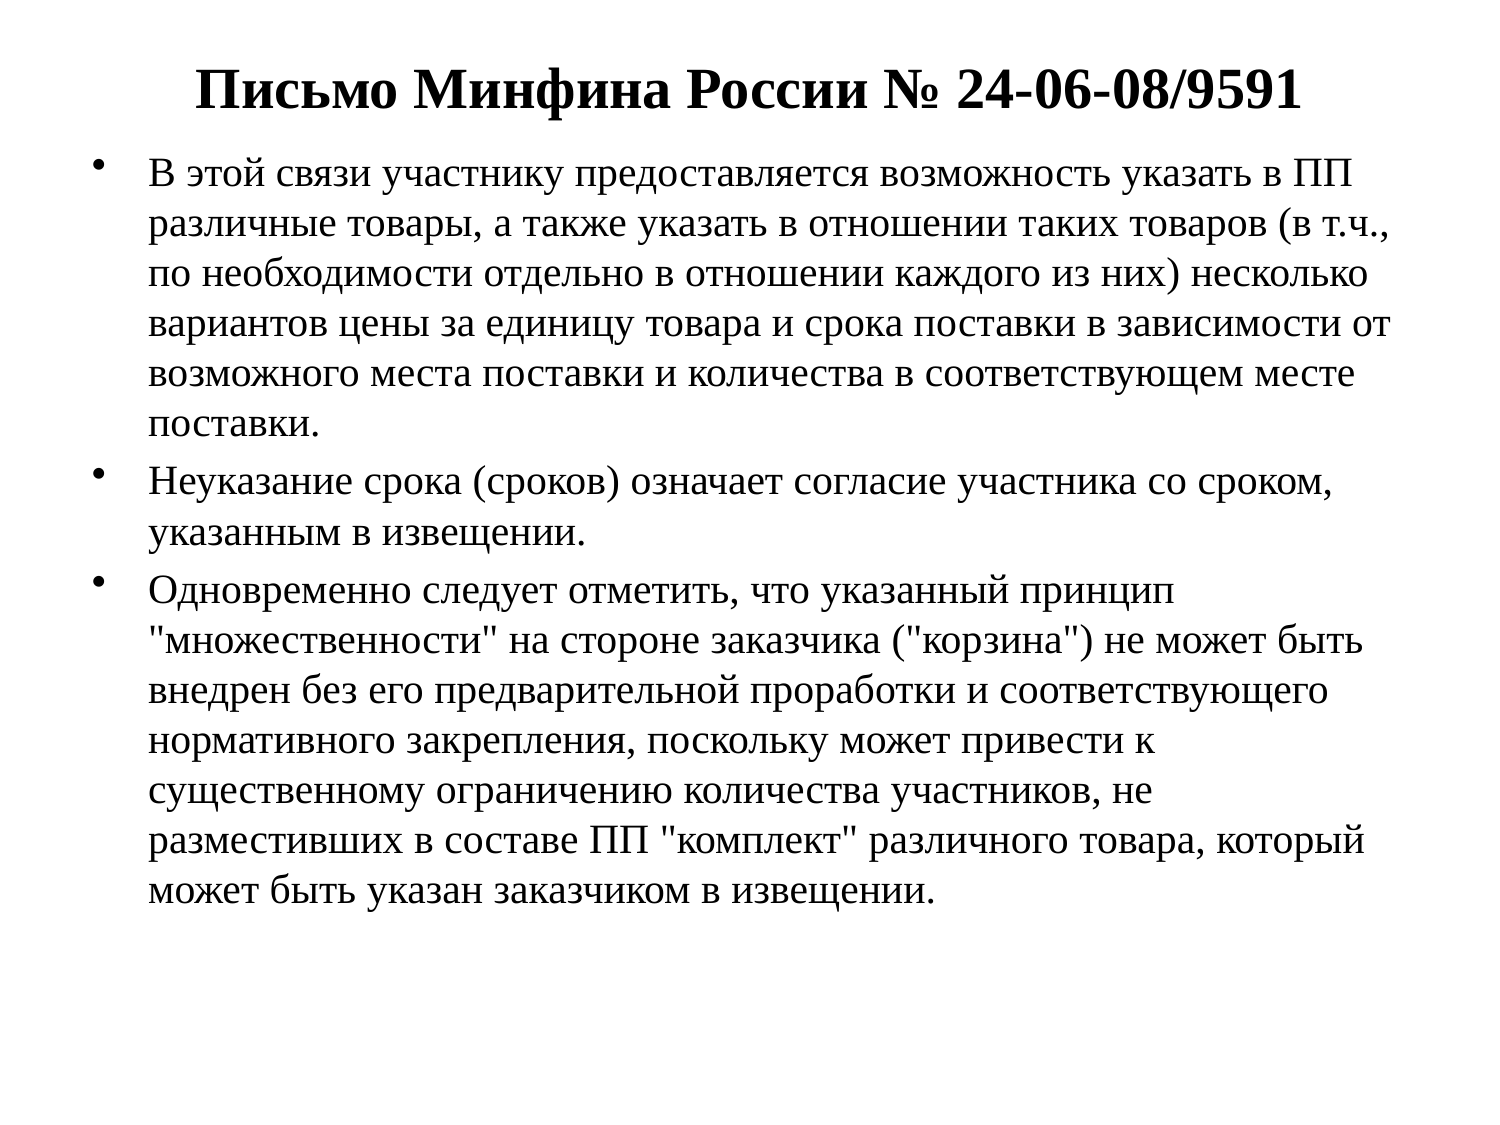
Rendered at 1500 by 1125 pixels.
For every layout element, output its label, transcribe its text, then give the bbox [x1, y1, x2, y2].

list В этой связи участнику предоставляется возможность указать в ПП различные товары, а также указать в отношении таких товаров (в т.ч., по необходимости отдельно в отношении каждого из них) несколько вариантов цены за единицу товара и срока поставки в зависимости от возможного места поставки и количества в соответствующем месте поставки. Неуказание срока (сроков) означает согласие участника со сроком, указанным в извещении. Одновременно следует отметить, что указанный принцип "множественности" на стороне заказчика ("корзина") не может быть внедрен без его предварительной проработки и соответствующего нормативного закрепления, поскольку может привести к существенному ограничению количества участников, не разместивших в составе ПП "комплект" различного товара, который может быть указан заказчиком в извещении. [76, 136, 1428, 880]
title Письмо Минфина России № 24-06-08/9591 [74, 44, 1426, 126]
